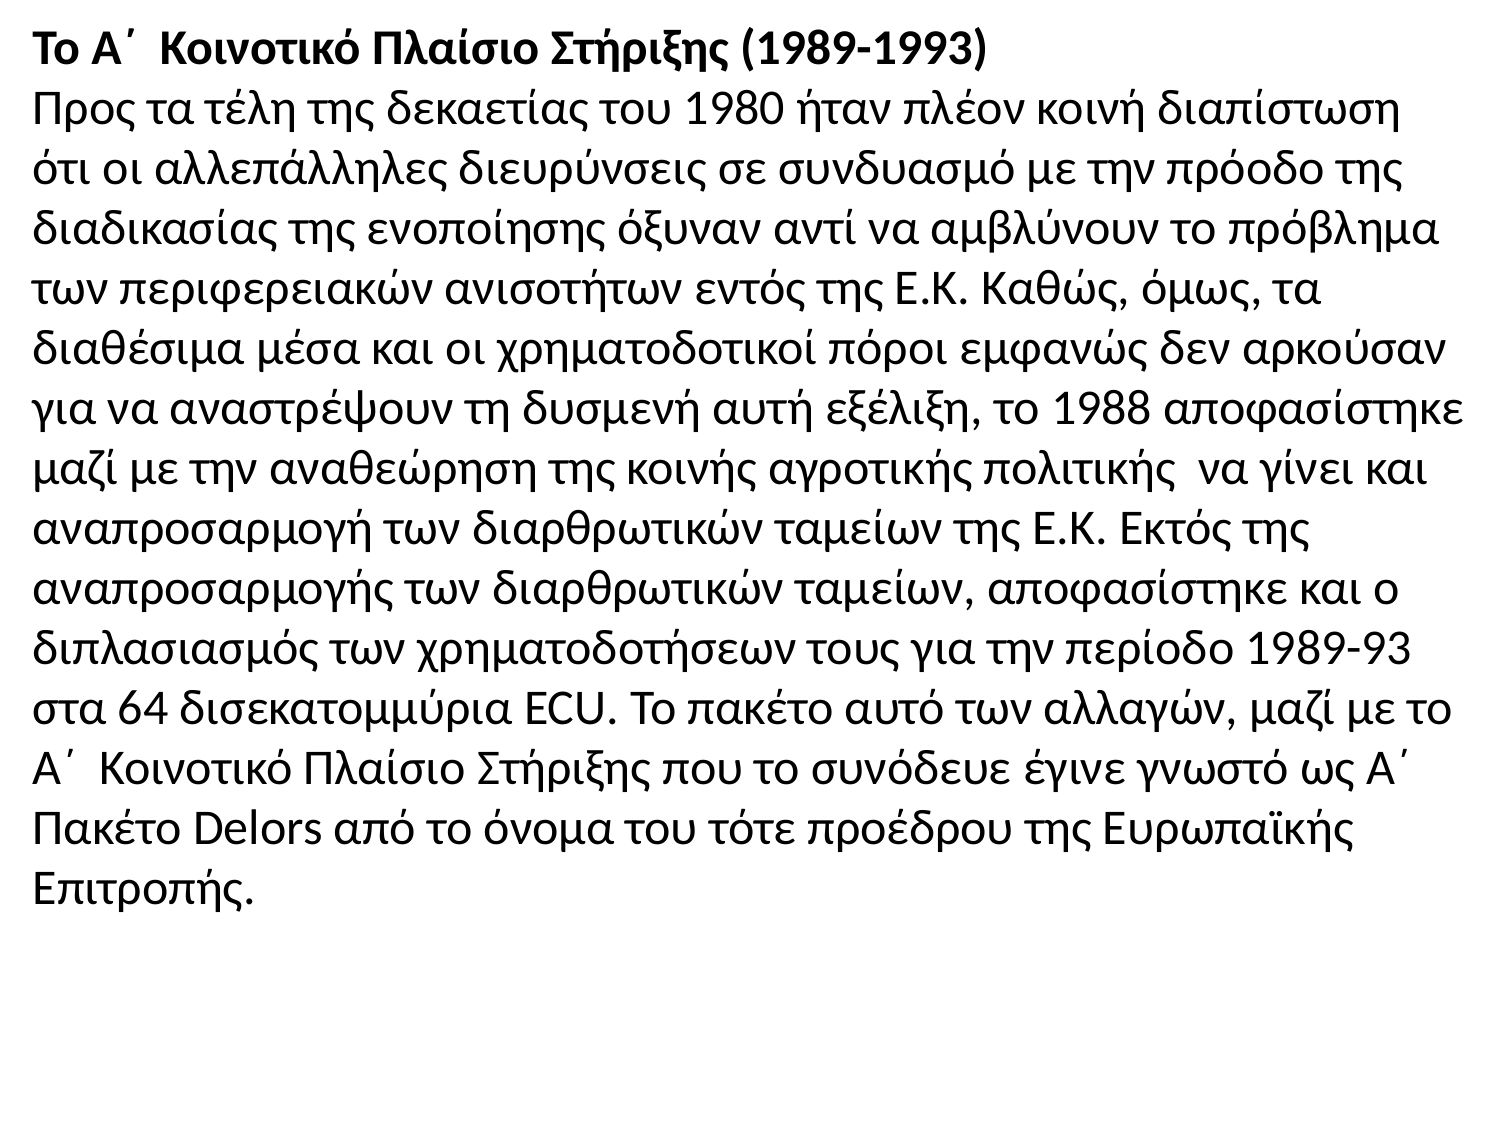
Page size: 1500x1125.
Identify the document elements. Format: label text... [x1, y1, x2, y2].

text_box Το Α΄ Κοινοτικό Πλαίσιο Στήριξης (1989-1993) Προς τα τέλη της δεκαετίας του 1980 ήταν πλέον κοινή διαπίστωση ότι οι αλλεπάλληλες διευρύνσεις σε συνδυασμό με την πρόοδο της διαδικασίας της ενοποίησης όξυναν αντί να αμβλύνουν το πρόβλημα των περιφερειακών ανισοτήτων εντός της Ε.Κ. Καθώς, όμως, τα διαθέσιμα μέσα και οι χρηματοδοτικοί πόροι εμφανώς δεν αρκούσαν για να αναστρέψουν τη δυσμενή αυτή εξέλιξη, το 1988 αποφασίστηκε μαζί με την αναθεώρηση της κοινής αγροτικής πολιτικής να γίνει και αναπροσαρμογή των διαρθρωτικών ταμείων της Ε.Κ. Εκτός της αναπροσαρμογής των διαρθρωτικών ταμείων, αποφασίστηκε και ο διπλασιασμός των χρηματοδοτήσεων τους για την περίοδο 1989-93 στα 64 δισεκατομμύρια ECU. Το πακέτο αυτό των αλλαγών, μαζί με το Α΄ Κοινοτικό Πλαίσιο Στήριξης που το συνόδευε έγινε γνωστό ως Α΄ Πακέτο Delors από το όνομα του τότε προέδρου της Ευρωπαϊκής Επιτροπής. [17, 7, 1483, 922]
